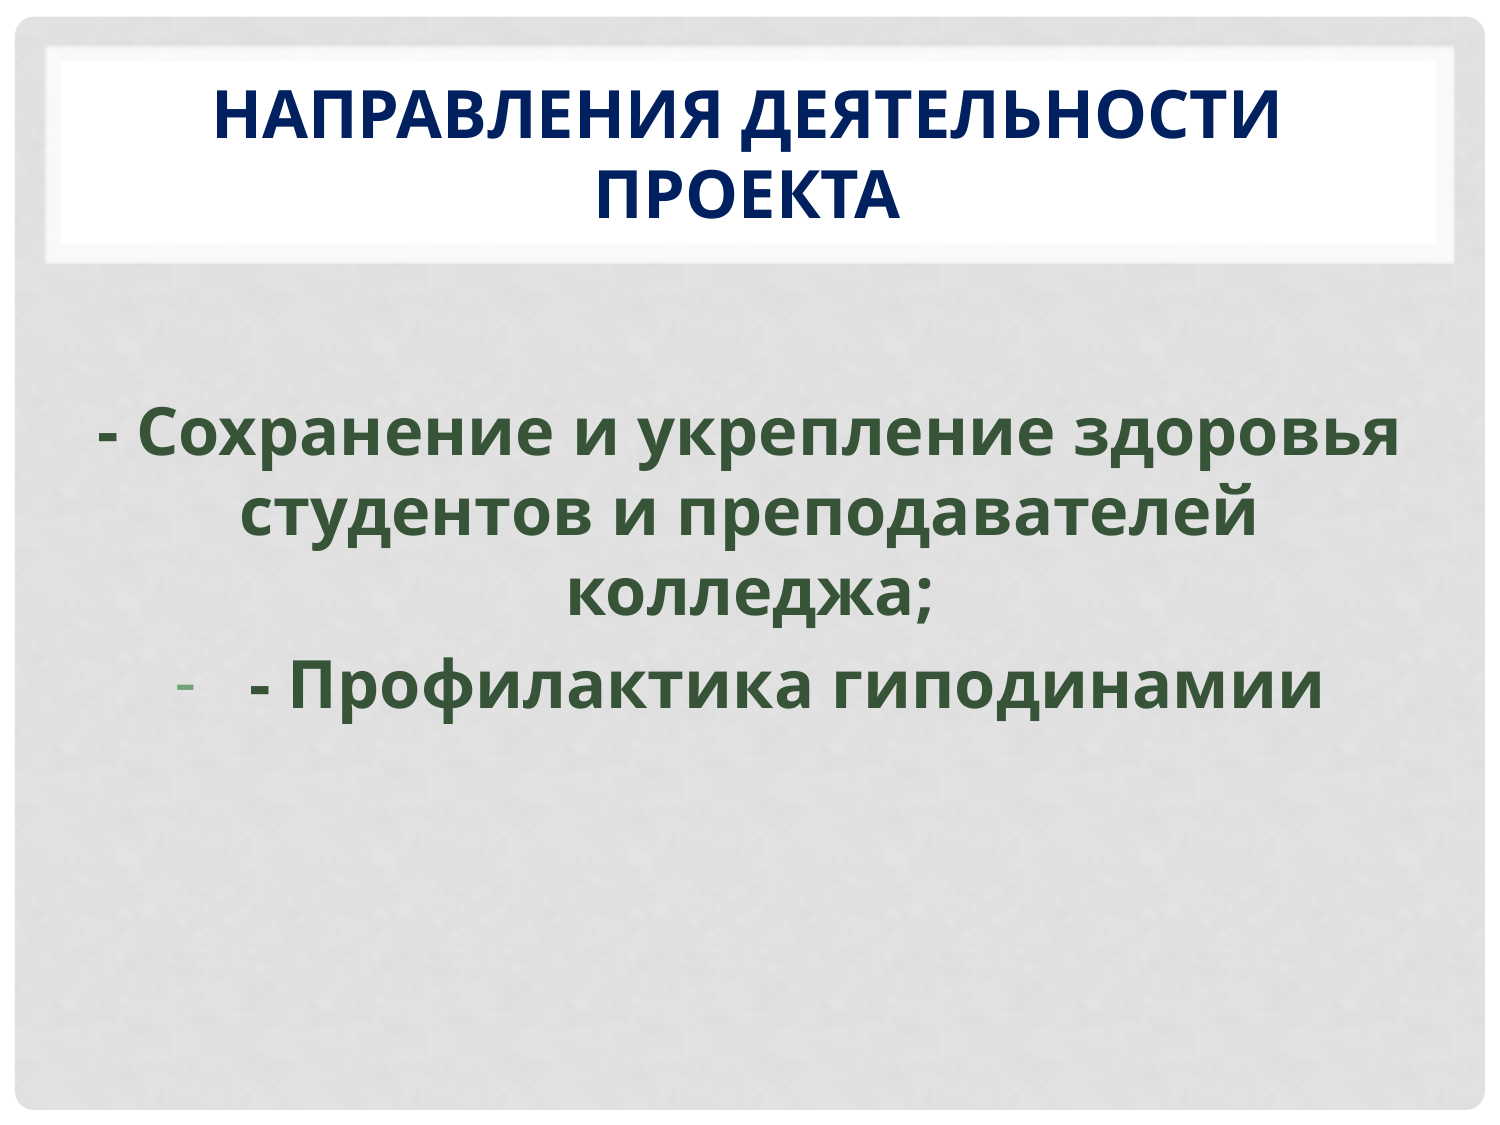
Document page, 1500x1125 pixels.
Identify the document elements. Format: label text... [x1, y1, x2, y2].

title Направления деятельности проекта [69, 66, 1425, 238]
list - Сохранение и укрепление здоровья студентов и преподавателей колледжа; - Профилактика гиподинамии [75, 287, 1425, 1005]
